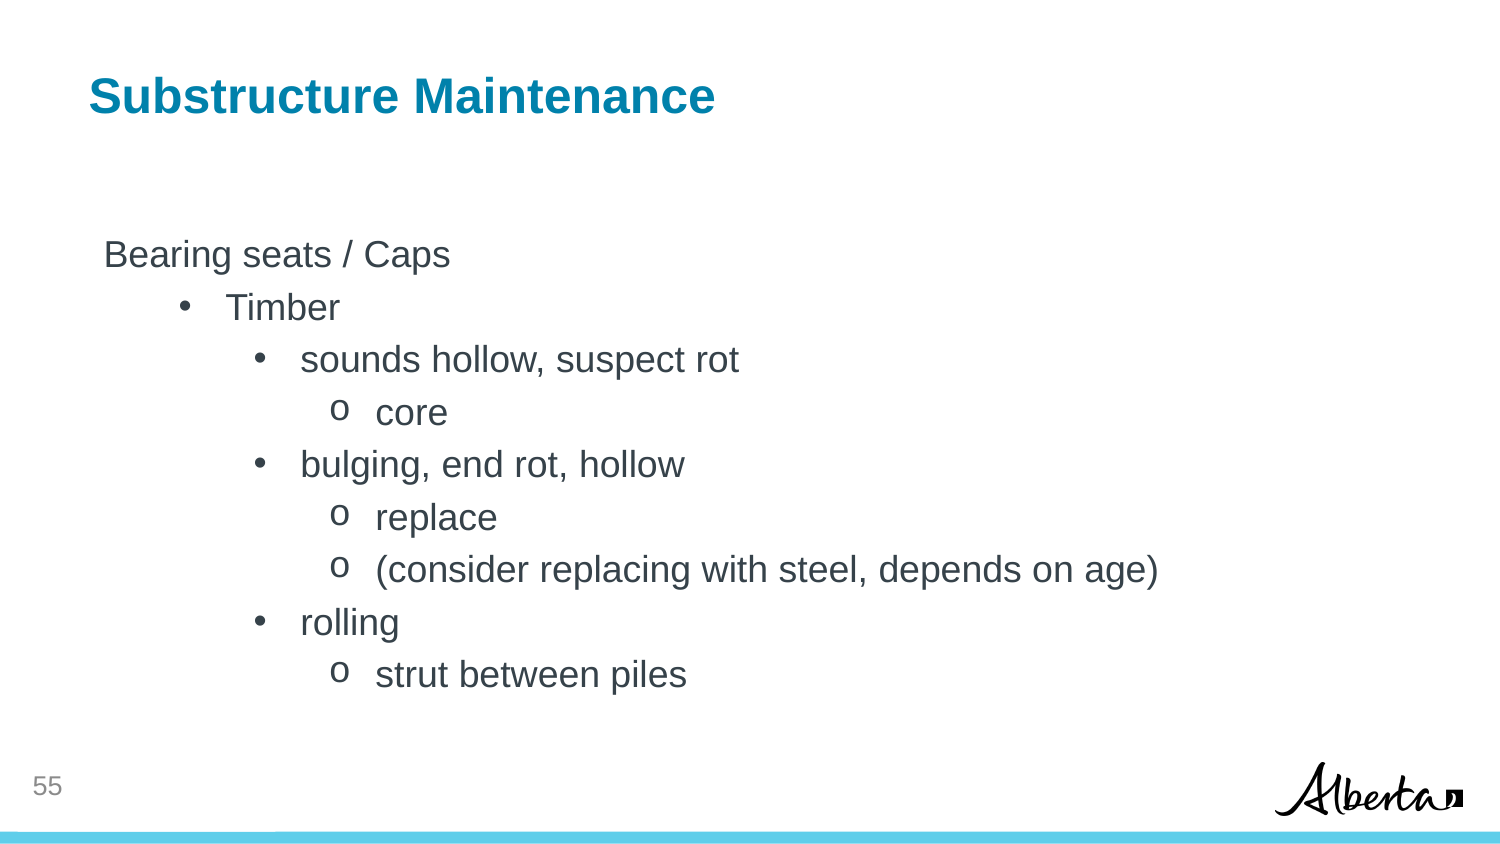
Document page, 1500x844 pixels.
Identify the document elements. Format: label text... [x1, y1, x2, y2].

text_box Bearing seats / Caps Timber sounds hollow, suspect rot core bulging, end rot, hollow replace (consider replacing with steel, depends on age) rolling strut between piles [88, 222, 1439, 753]
text_box Substructure Maintenance [88, 55, 1437, 141]
picture [1275, 762, 1463, 816]
slide_number 54 [17, 764, 356, 810]
